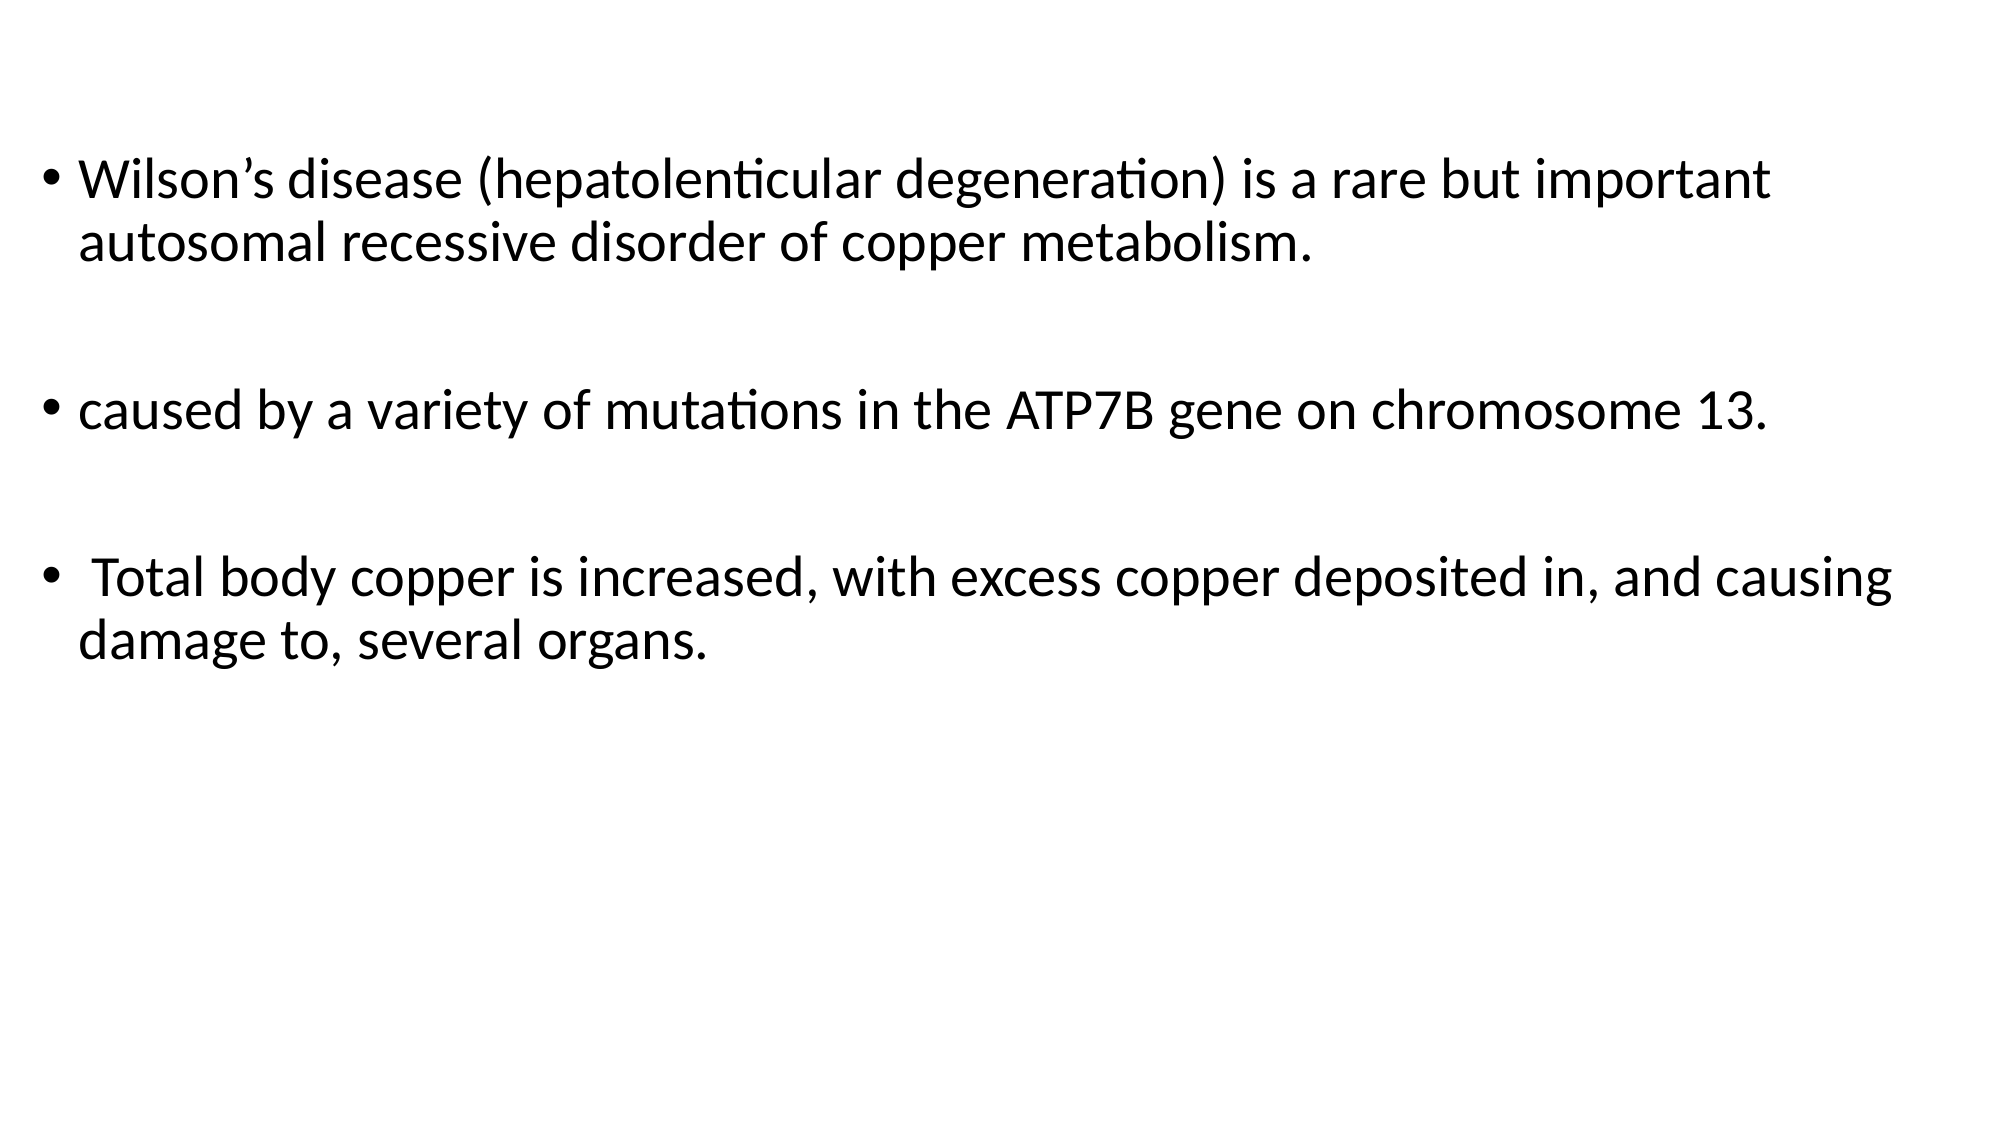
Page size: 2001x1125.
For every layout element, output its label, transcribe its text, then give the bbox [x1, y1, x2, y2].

list Wilson’s disease (hepatolenticular degeneration) is a rare but important autosomal recessive disorder of copper metabolism. caused by a variety of mutations in the ATP7B gene on chromosome 13. Total body copper is increased, with excess copper deposited in, and causing damage to, several organs. [26, 50, 1958, 1096]
